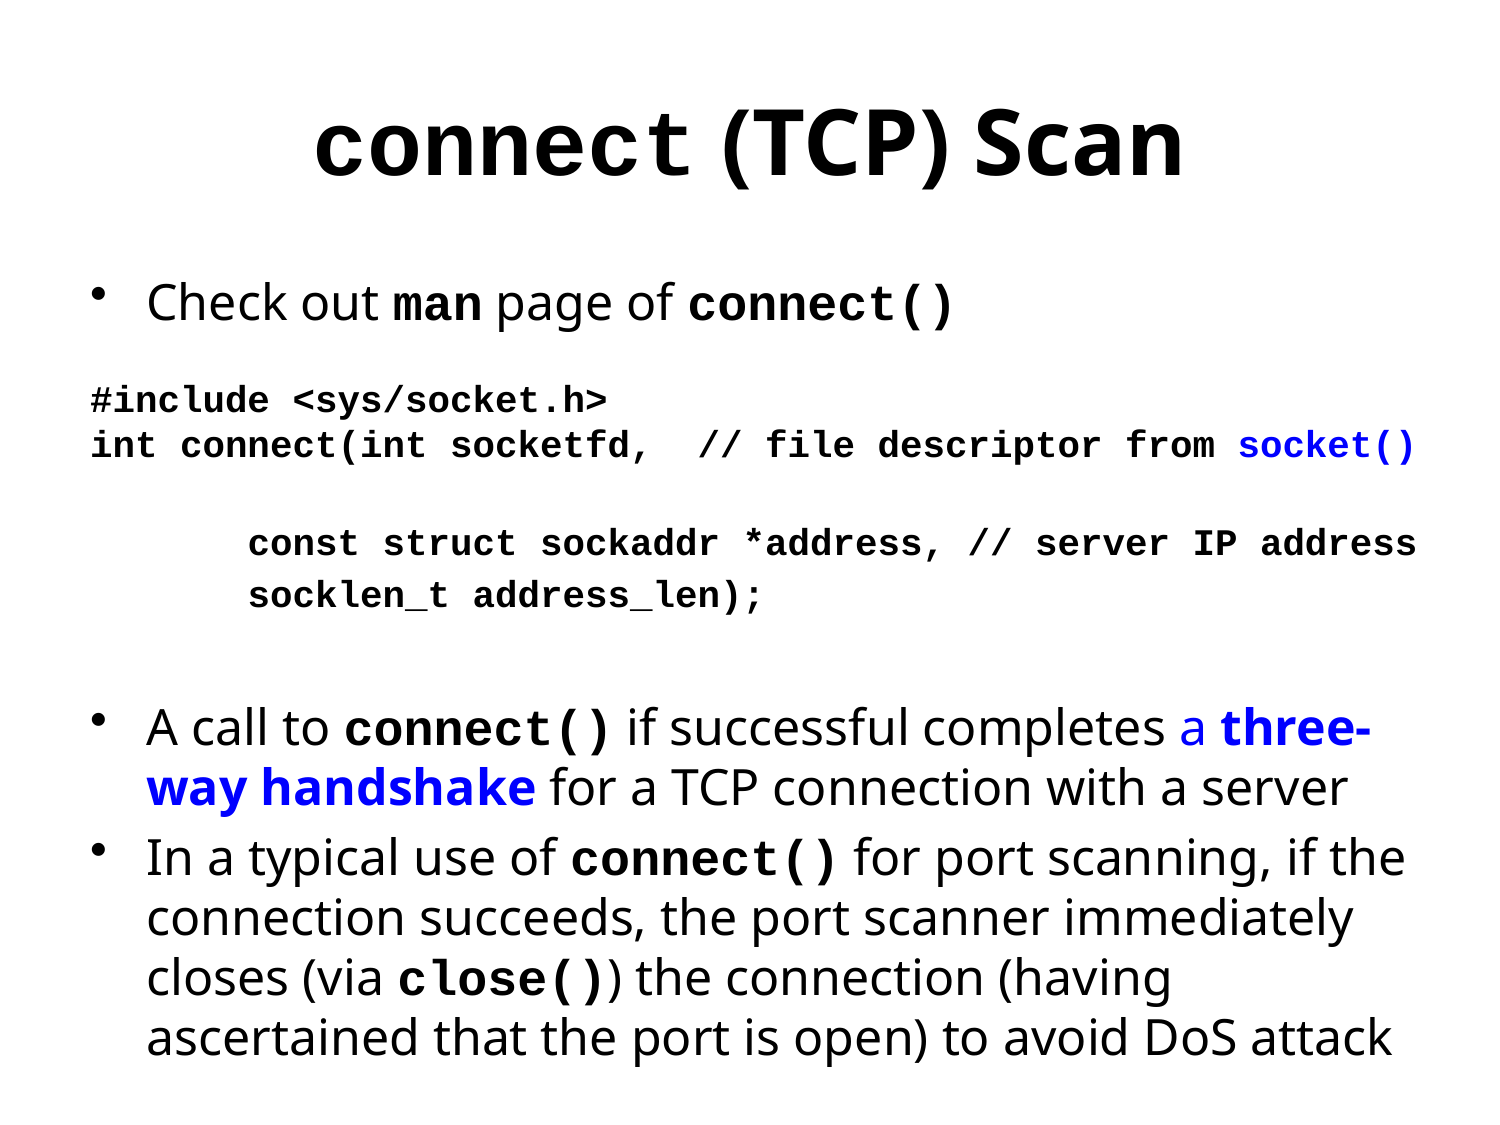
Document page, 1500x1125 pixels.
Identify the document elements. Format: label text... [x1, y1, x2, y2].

list Check out man page of connect() #include <sys/socket.h> int connect(int socketfd, // file descriptor from socket() const struct sockaddr *address, // server IP address socklen_t address_len); A call to connect() if successful completes a three-way handshake for a TCP connection with a server In a typical use of connect() for port scanning, if the connection succeeds, the port scanner immediately closes (via close()) the connection (having ascertained that the port is open) to avoid DoS attack [75, 262, 1475, 1005]
title connect (TCP) Scan [75, 45, 1425, 233]
